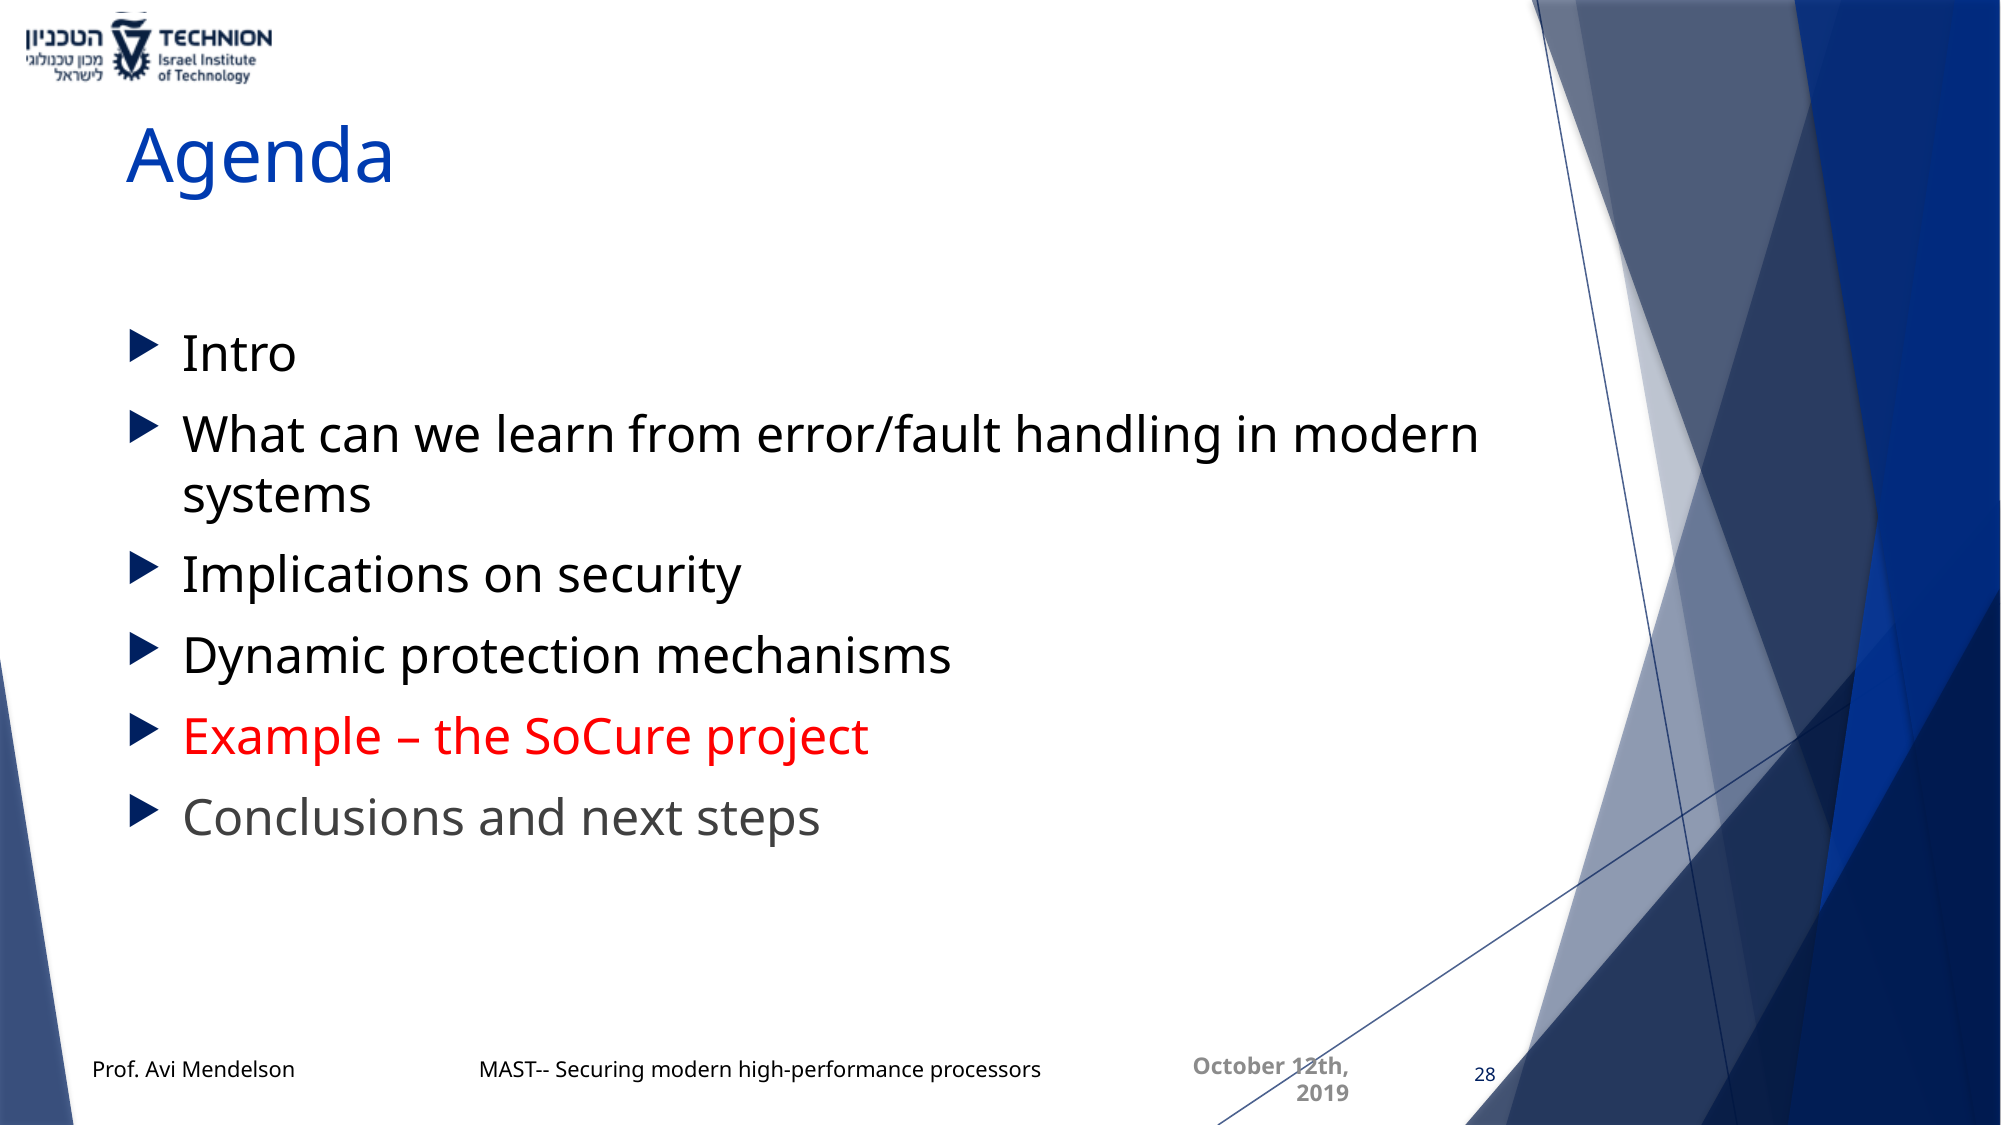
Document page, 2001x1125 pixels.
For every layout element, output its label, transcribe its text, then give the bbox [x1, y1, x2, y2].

picture [0, 6, 297, 100]
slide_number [1159, 1048, 1365, 1109]
list Intro What can we learn from error/fault handling in modern systems Implications on security Dynamic protection mechanisms Example – the SoCure project Conclusions and next steps [111, 313, 1522, 992]
title Agenda [111, 99, 1522, 313]
slide_number 28 [1398, 1045, 1511, 1106]
